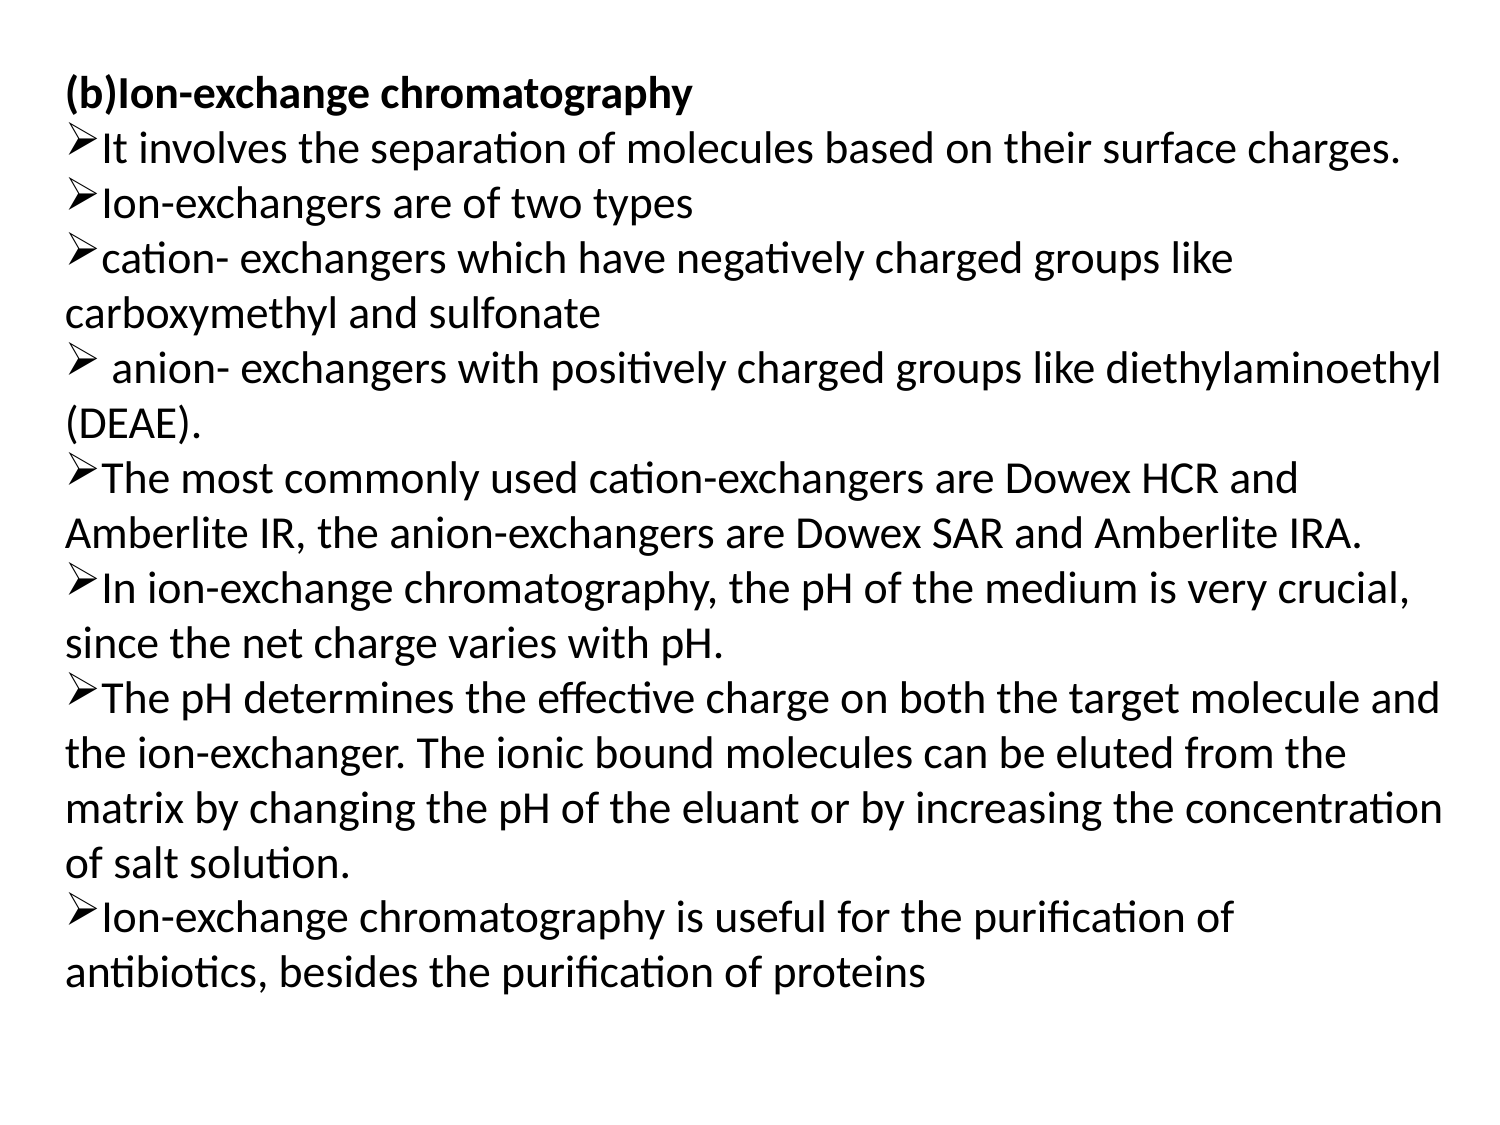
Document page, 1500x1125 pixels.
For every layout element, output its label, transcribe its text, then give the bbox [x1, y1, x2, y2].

text_box (b)Ion-exchange chromatography It involves the separation of molecules based on their surface charges. Ion-exchangers are of two types cation- exchangers which have negatively charged groups like carboxymethyl and sulfonate anion- exchangers with positively charged groups like diethylaminoethyl (DEAE). The most commonly used cation-exchangers are Dowex HCR and Amberlite IR, the anion-exchangers are Dowex SAR and Amberlite IRA. In ion-exchange chromatography, the pH of the medium is very crucial, since the net charge varies with pH. The pH determines the effective charge on both the target molecule and the ion-exchanger. The ionic bound molecules can be eluted from the matrix by changing the pH of the eluant or by increasing the concentration of salt solution. Ion-exchange chromatography is useful for the purification of antibiotics, besides the purification of proteins [49, 55, 1463, 1005]
